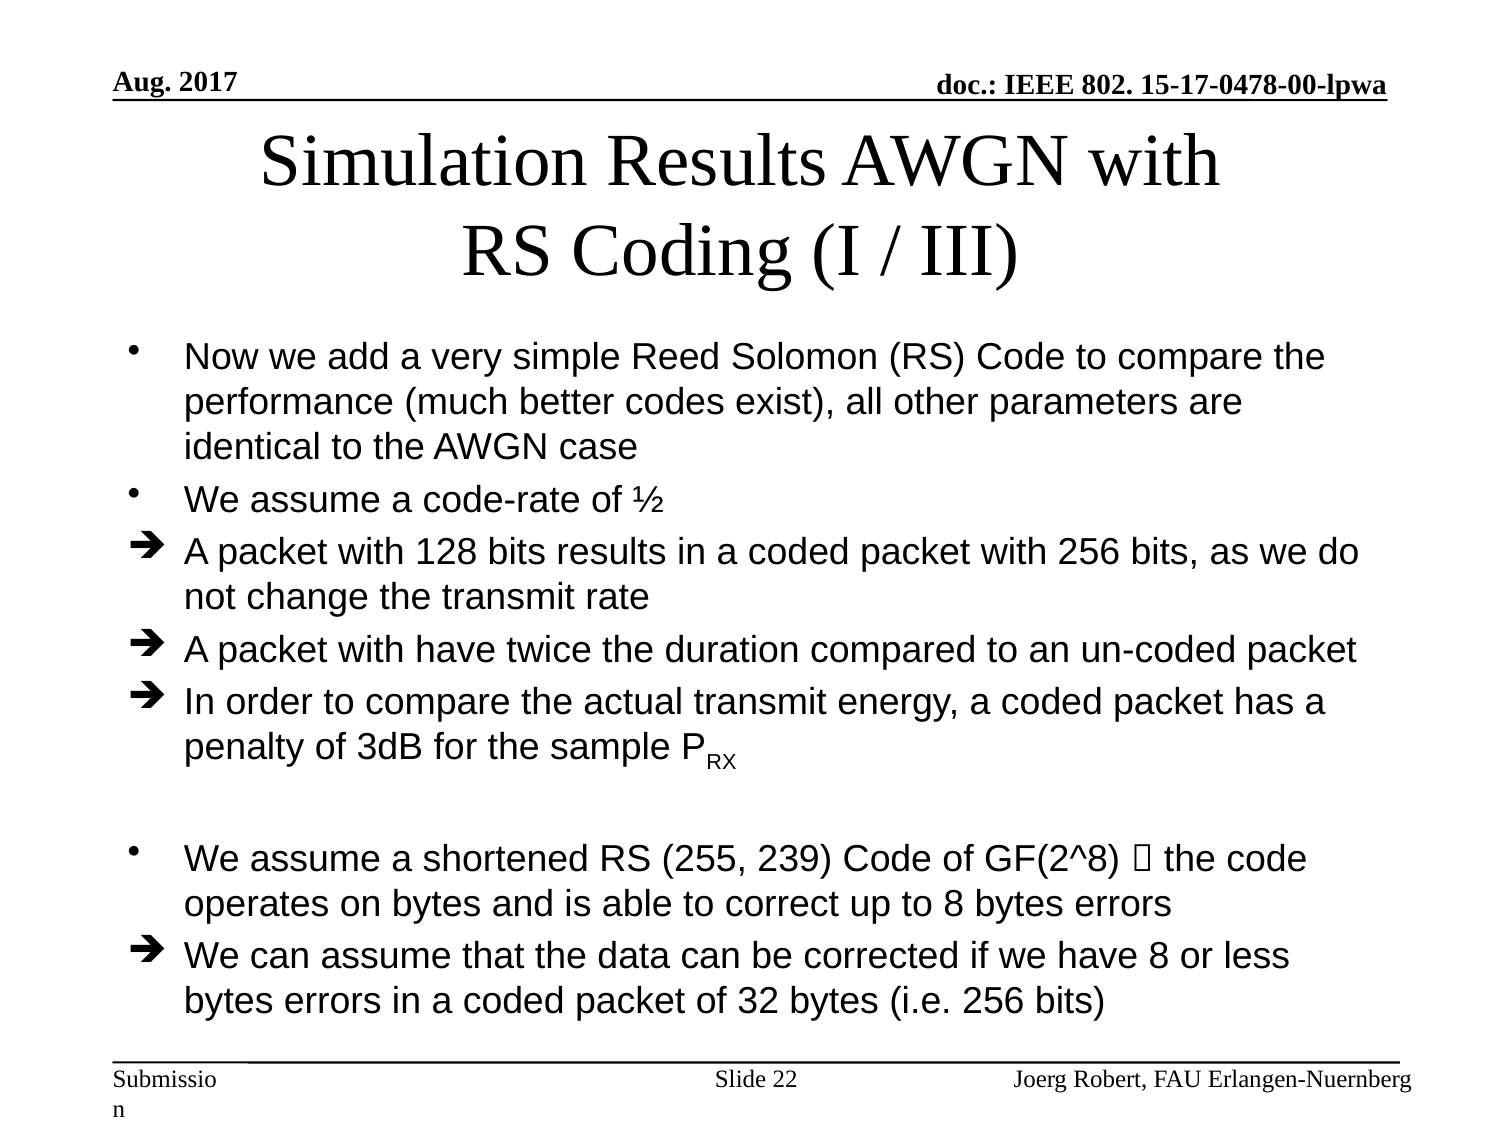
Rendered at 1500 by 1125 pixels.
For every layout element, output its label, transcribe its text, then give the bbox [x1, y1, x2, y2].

title Simulation Results AWGN with RS Coding (I / III) [112, 112, 1388, 288]
slide_number Slide 22 [714, 1062, 799, 1093]
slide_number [112, 62, 375, 98]
footer Joerg Robert, FAU Erlangen-Nuernberg [900, 1062, 1413, 1093]
list Now we add a very simple Reed Solomon (RS) Code to compare the performance (much better codes exist), all other parameters are identical to the AWGN case We assume a code-rate of ½ A packet with 128 bits results in a coded packet with 256 bits, as we do not change the transmit rate A packet with have twice the duration compared to an un-coded packet In order to compare the actual transmit energy, a coded packet has a penalty of 3dB for the sample PRX We assume a shortened RS (255, 239) Code of GF(2^8)  the code operates on bytes and is able to correct up to 8 bytes errors We can assume that the data can be corrected if we have 8 or less bytes errors in a coded packet of 32 bytes (i.e. 256 bits) [112, 324, 1388, 1000]
